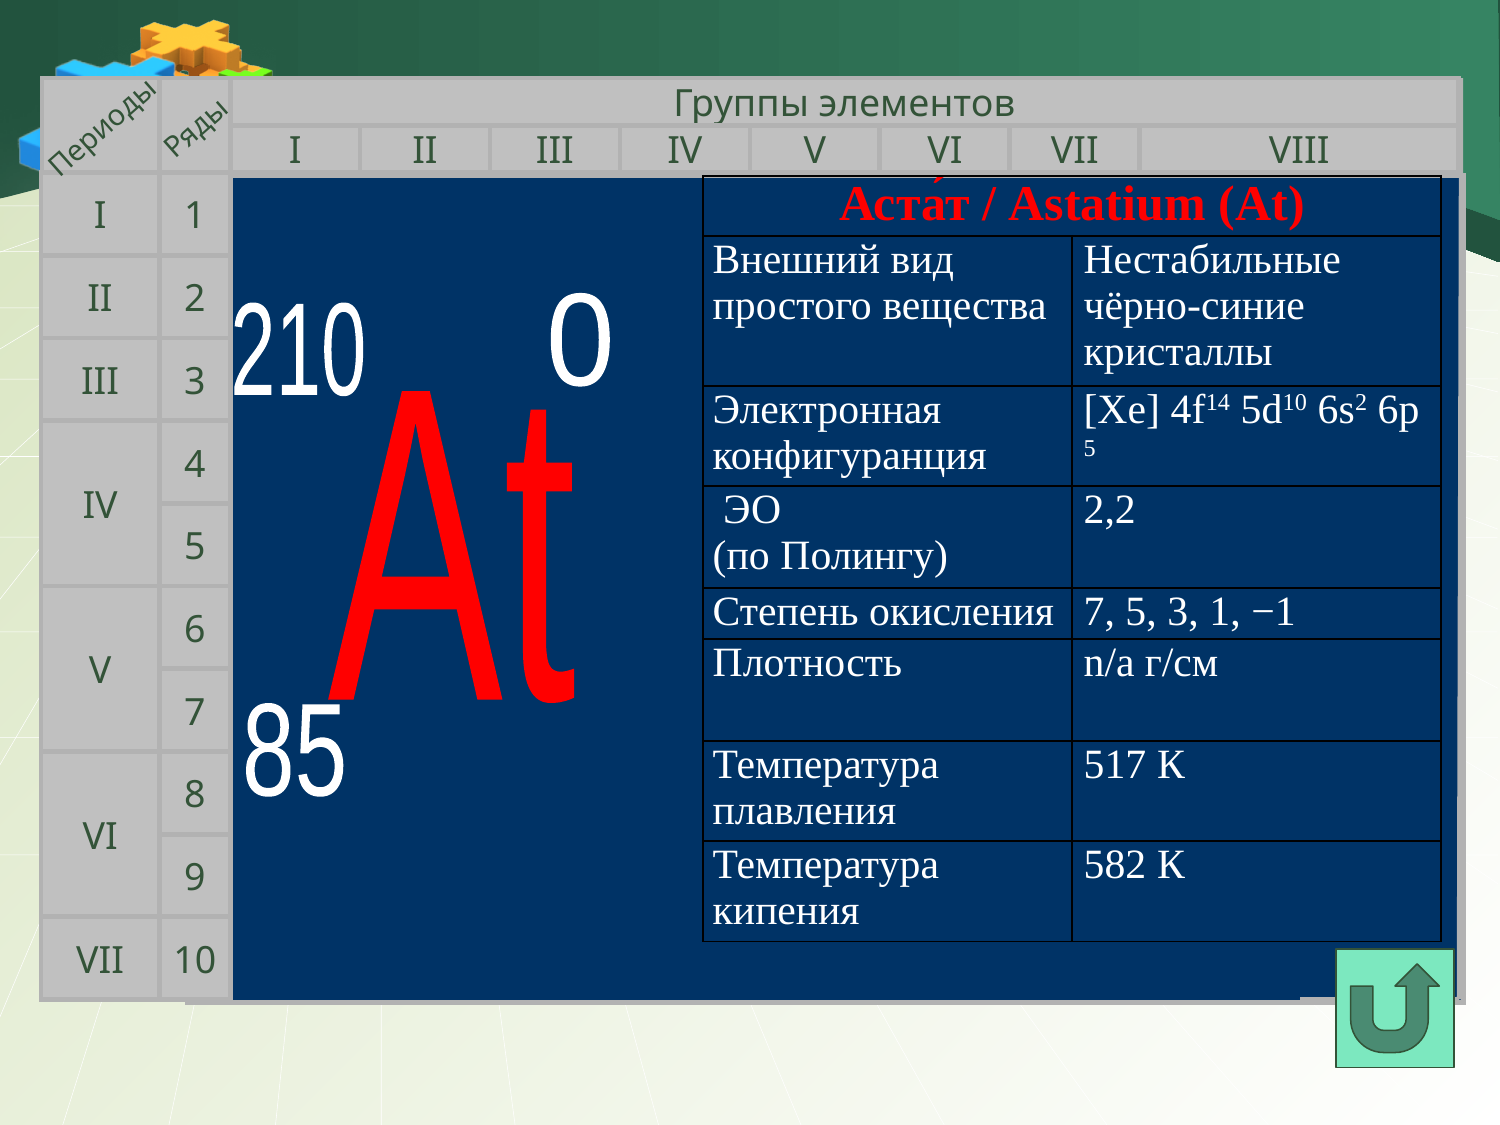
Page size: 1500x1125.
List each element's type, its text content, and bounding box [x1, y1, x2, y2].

text_box V [749, 125, 879, 173]
table_header Аста́т / Astatium (At) [704, 177, 1440, 235]
text_box [187, 175, 1453, 1003]
table_cell Плотность [704, 640, 1071, 740]
text_box 7 [159, 668, 231, 751]
text_box 9 [159, 835, 231, 916]
table_cell 582 К [1073, 842, 1440, 941]
text_box 8 [159, 751, 231, 835]
text_box III [490, 125, 620, 173]
table_cell 2,2 [1073, 487, 1440, 587]
text_box II [360, 125, 490, 173]
text_box 10 [159, 916, 231, 1000]
text_box VI [879, 125, 1009, 173]
table_cell 517 К [1073, 742, 1440, 840]
table_cell Нестабильные чёрно-синие кристаллы [1073, 237, 1440, 385]
table_cell [Xe] 4f14 5d10 6s2 6p5 [1073, 387, 1440, 485]
table_cell Температура плавления [704, 742, 1071, 840]
text_box [0, 0, 1500, 91]
table_cell Степень окисления [704, 589, 1071, 638]
table_cell Внешний вид простого вещества [704, 237, 1071, 385]
text_box Группы элементов [245, 78, 1456, 125]
table_cell 7, 5, 3, 1, −1 [1073, 589, 1440, 638]
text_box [29, 77, 146, 173]
table_cell ЭО (по Полингу) [704, 487, 1071, 587]
text_box [1335, 949, 1453, 998]
table_cell Электронная конфигуранция [704, 387, 1071, 485]
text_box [466, 373, 609, 469]
text_box VI [41, 752, 159, 917]
table_cell Температура кипения [704, 842, 1071, 941]
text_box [1458, 77, 1462, 1000]
text_box V [41, 587, 159, 752]
text_box II [41, 256, 159, 337]
text_box VII [1009, 125, 1140, 173]
text_box IV [41, 420, 159, 587]
text_box I [41, 181, 159, 256]
text_box 2 [159, 256, 231, 337]
text_box 3 [159, 337, 231, 420]
text_box III [41, 337, 159, 420]
text_box 4 [159, 420, 231, 503]
text_box I [248, 125, 360, 173]
text_box VII [41, 917, 159, 1000]
picture [0, 91, 41, 252]
text_box VIII [1140, 125, 1453, 173]
text_box IV [620, 125, 749, 173]
text_box [1335, 1007, 1455, 1068]
text_box 5 [159, 503, 231, 586]
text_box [147, 77, 243, 173]
text_box 1 [159, 181, 231, 256]
table_cell n/a г/см [1073, 640, 1440, 740]
text_box 6 [159, 586, 231, 668]
